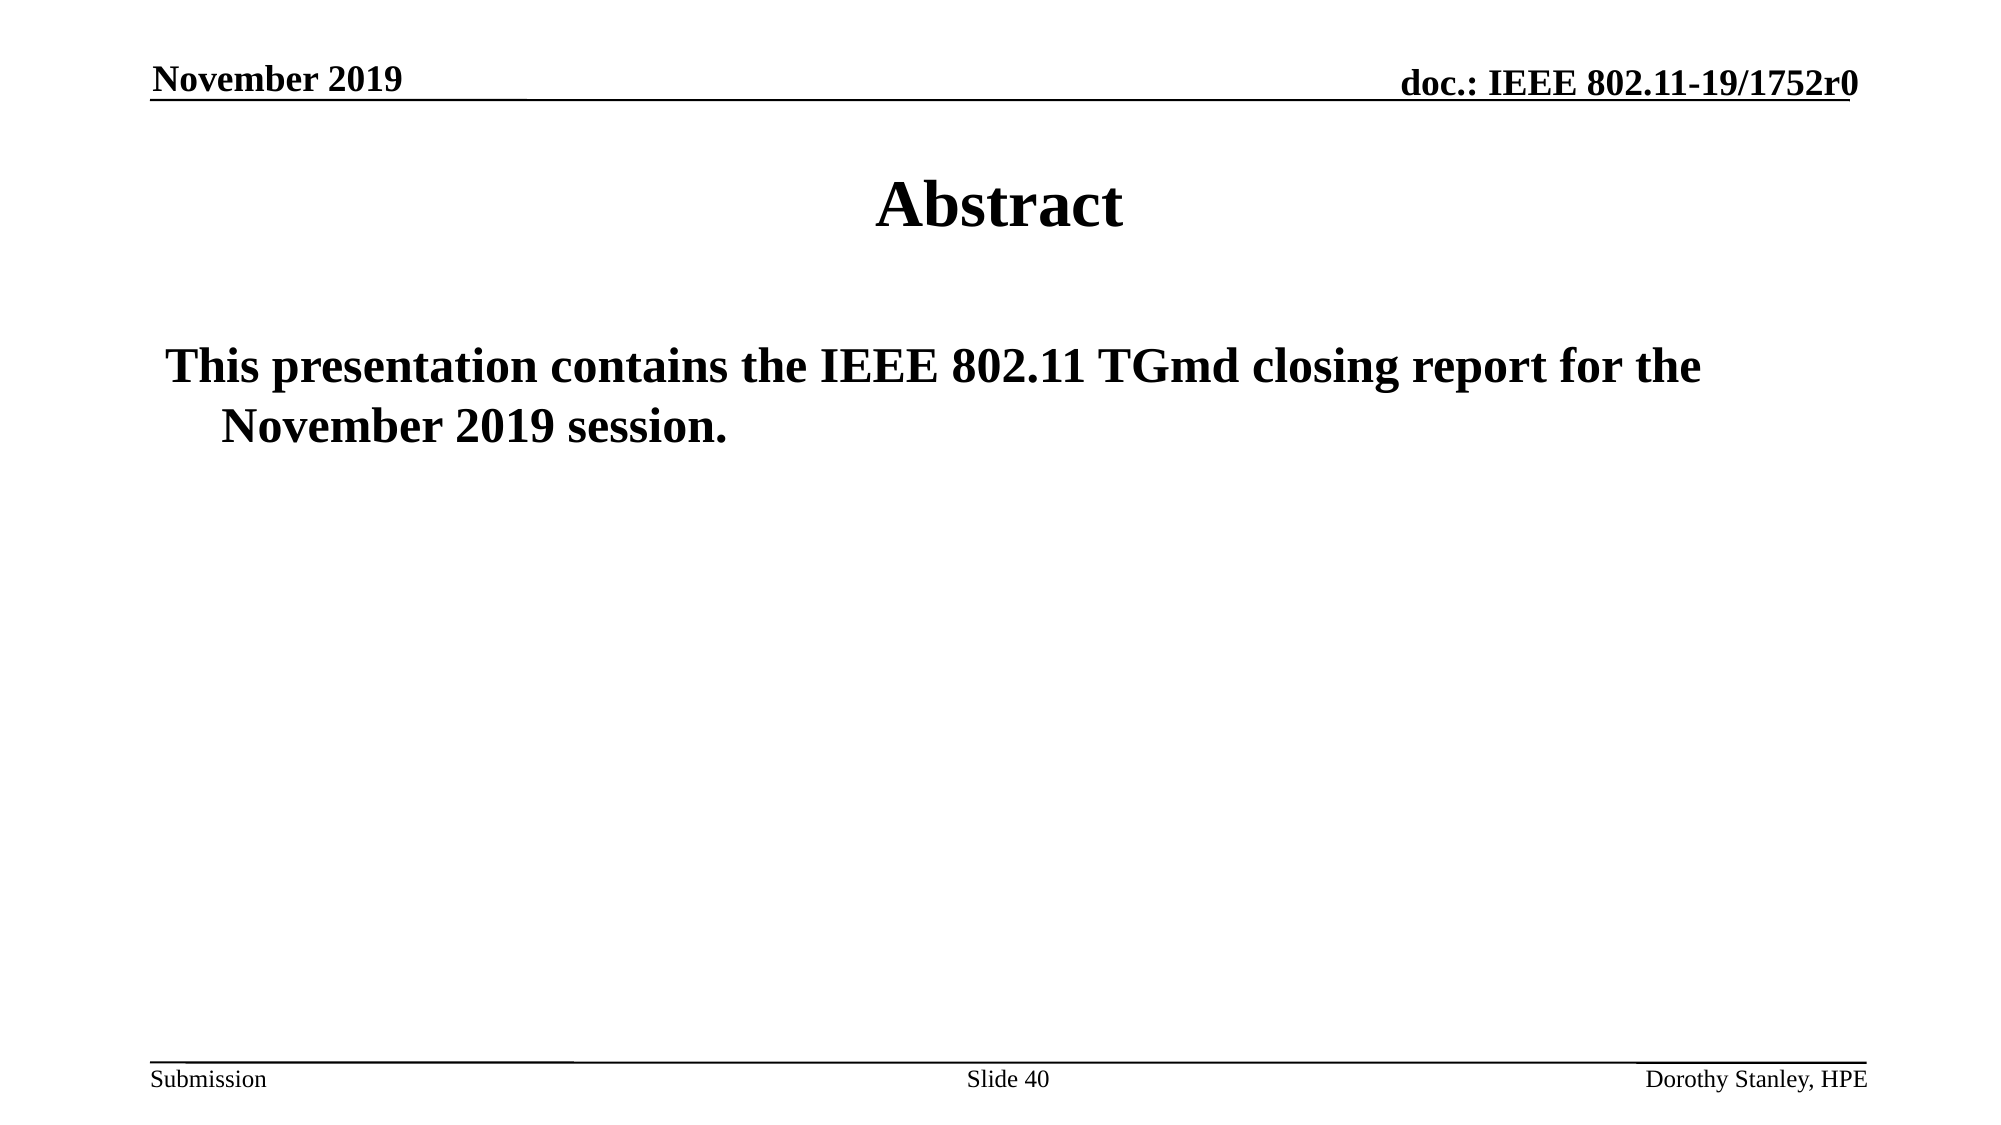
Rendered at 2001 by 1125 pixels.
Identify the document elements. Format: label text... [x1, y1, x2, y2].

footer Dorothy Stanley, HPE [1171, 1061, 1869, 1093]
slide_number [152, 54, 563, 100]
list This presentation contains the IEEE 802.11 TGmd closing report for the November 2019 session. [149, 324, 1850, 1000]
title Abstract [149, 112, 1850, 288]
slide_number Slide 40 [950, 1061, 1067, 1123]
